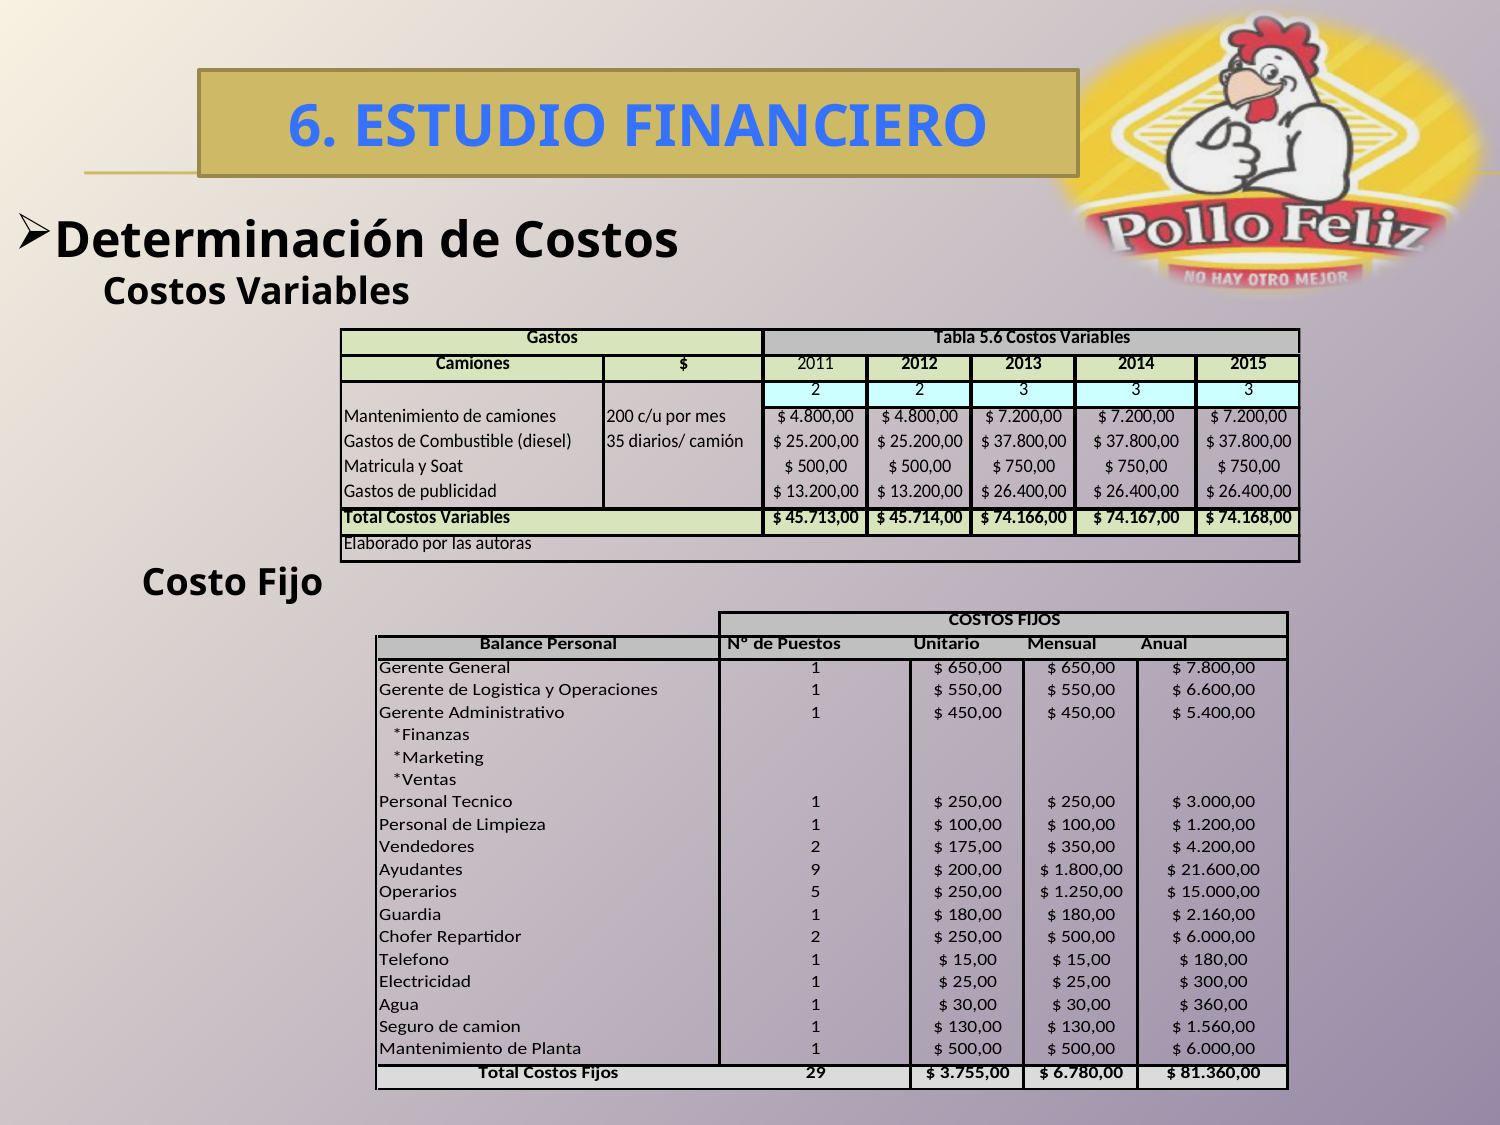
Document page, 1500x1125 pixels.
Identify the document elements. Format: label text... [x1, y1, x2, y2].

text_box Costo Fijo [117, 550, 422, 611]
picture [374, 611, 1290, 1091]
text_box Determinación de Costos Costos Variables [0, 0, 1090, 530]
text_box 6. ESTUDIO financiero [197, 68, 1020, 178]
picture [339, 327, 1302, 563]
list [1030, 0, 1500, 305]
